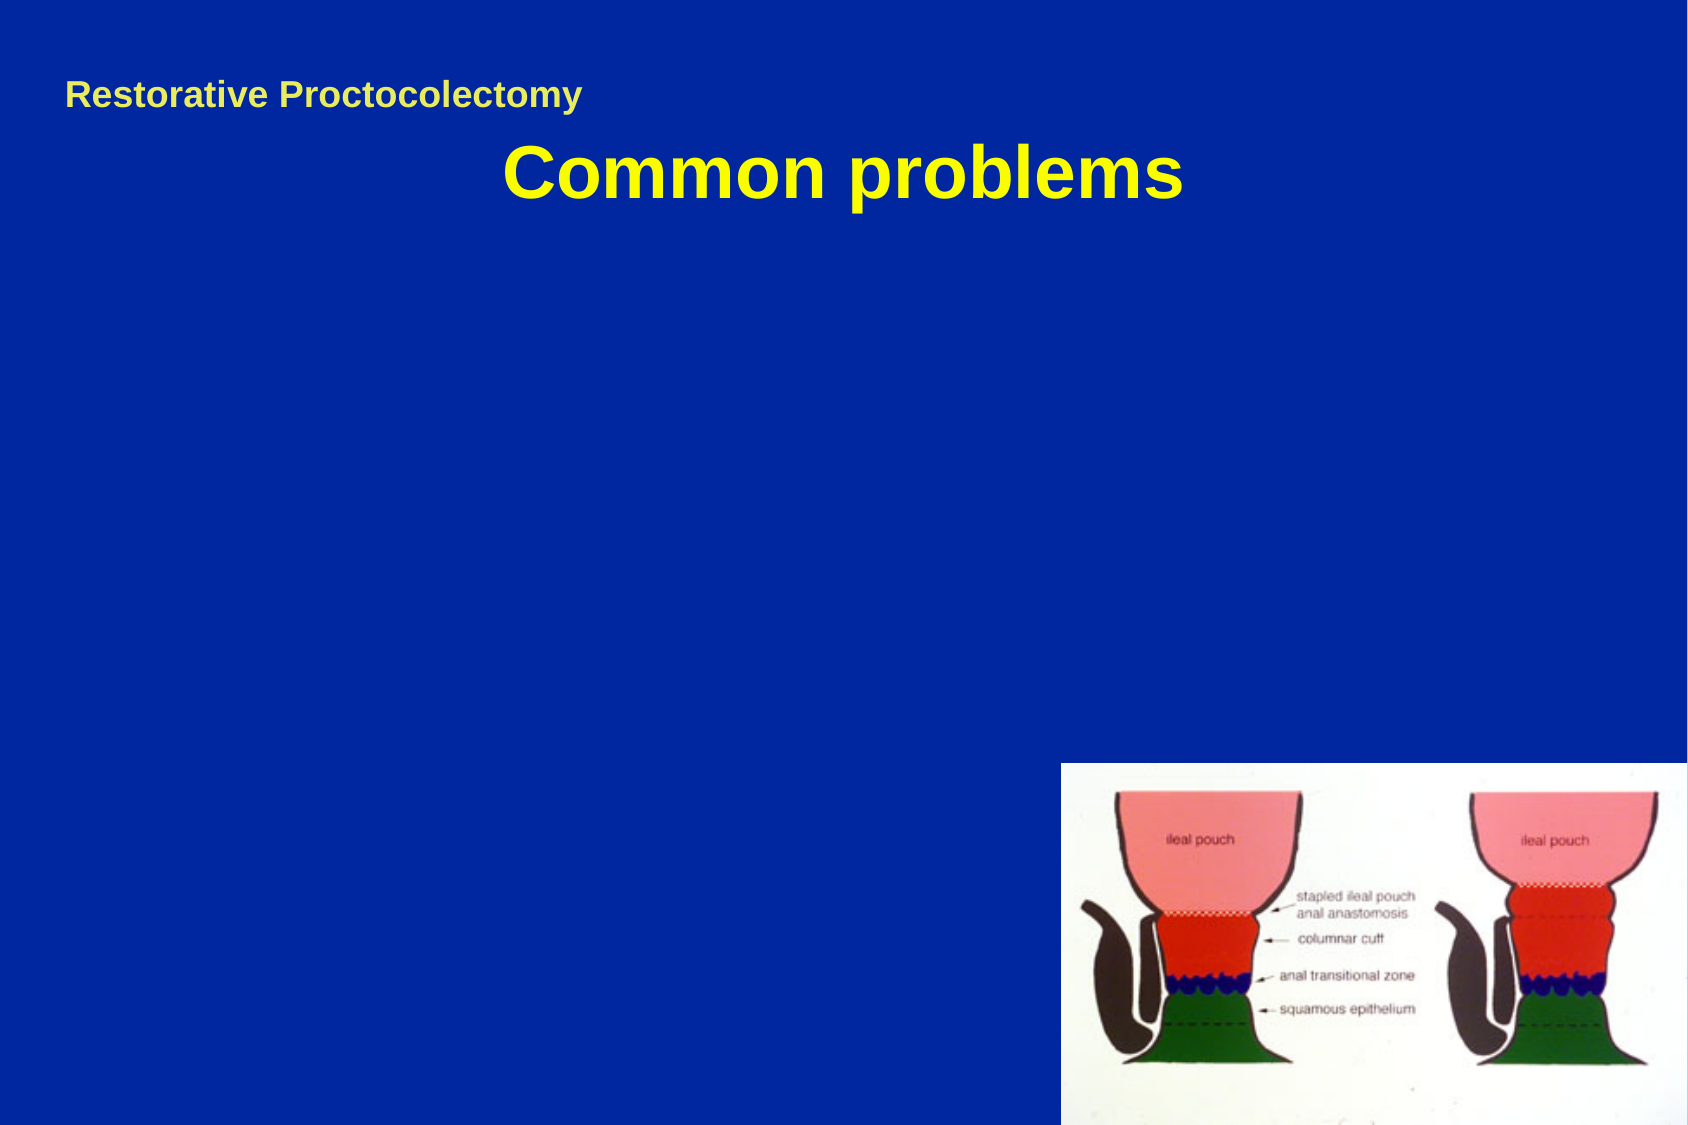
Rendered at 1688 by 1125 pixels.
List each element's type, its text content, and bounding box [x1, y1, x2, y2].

title Common problems [84, 45, 1604, 233]
picture [1061, 763, 1688, 1125]
